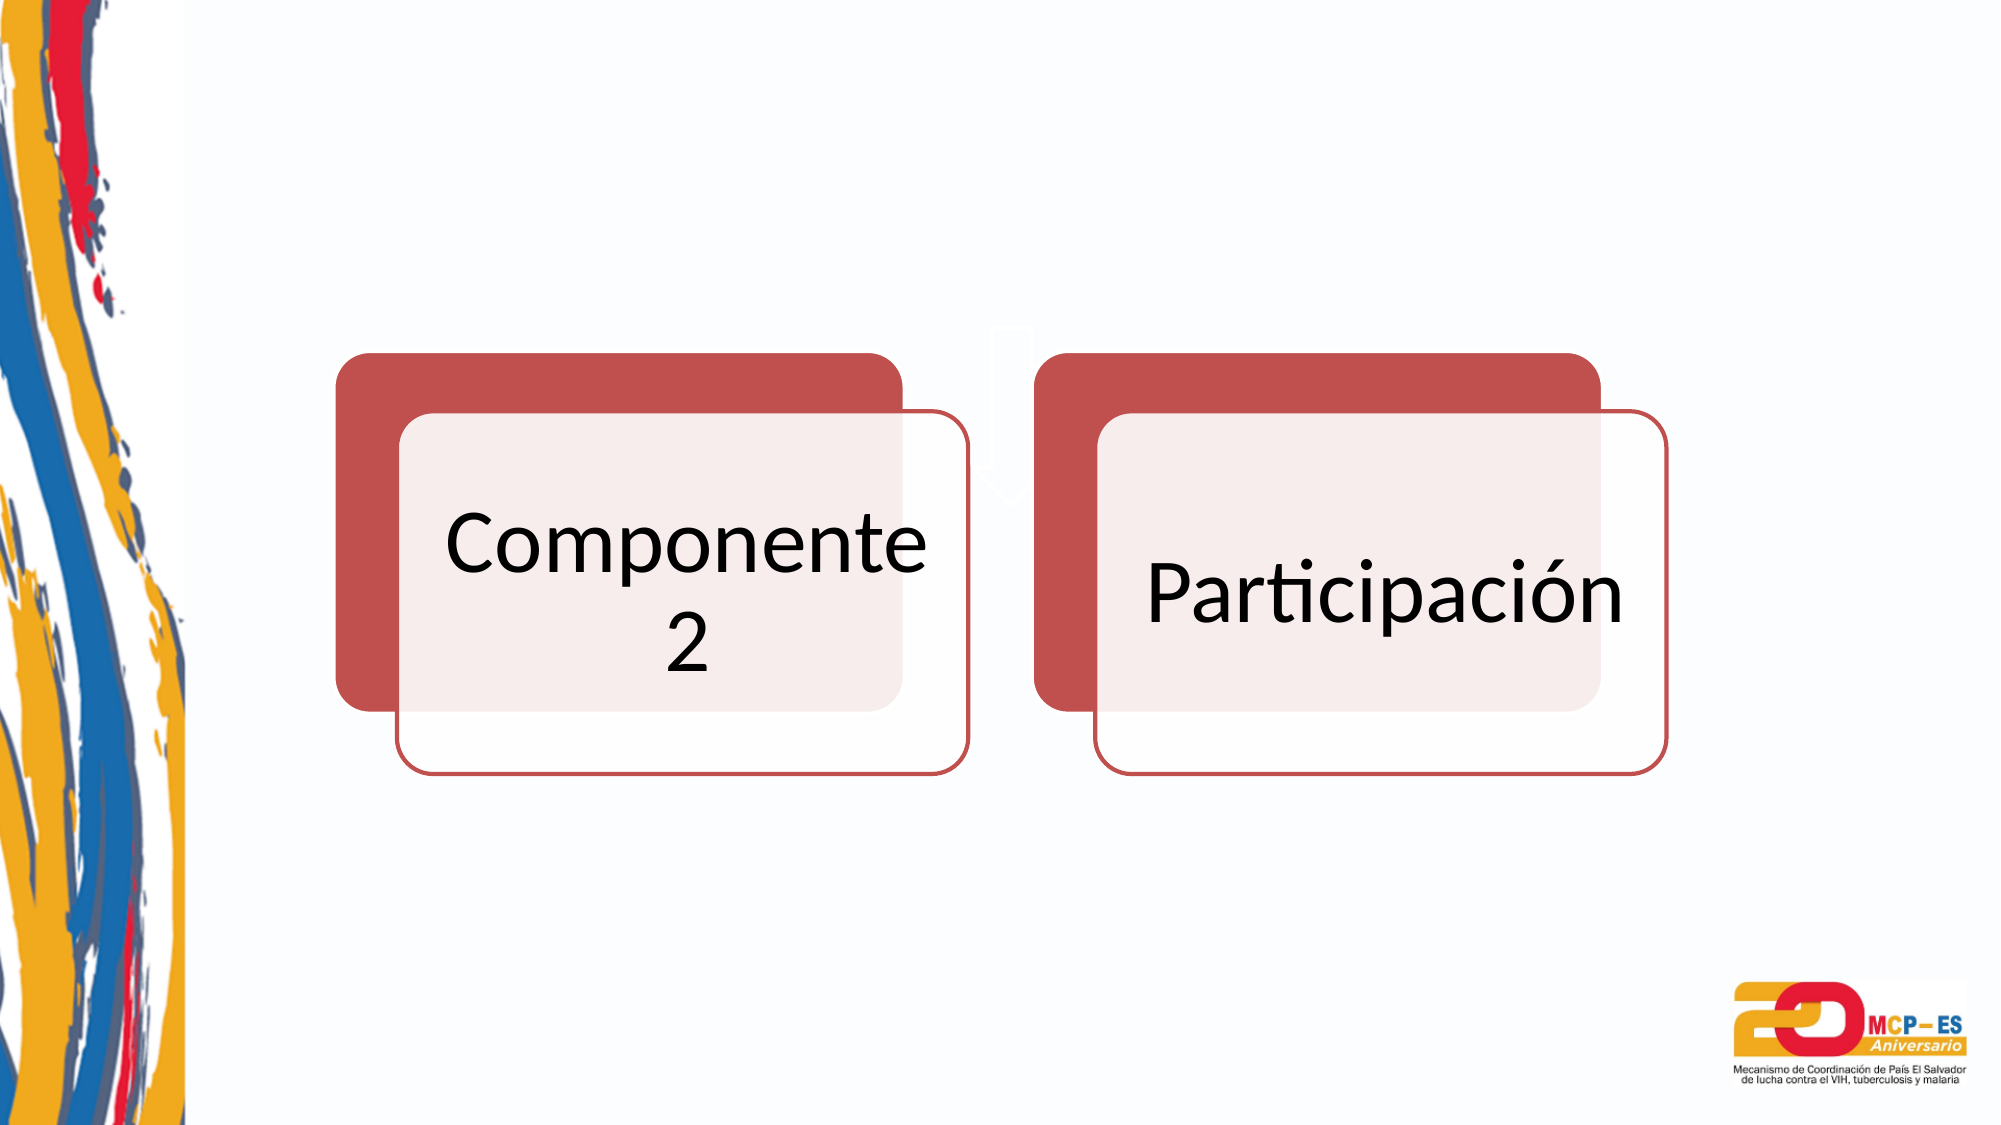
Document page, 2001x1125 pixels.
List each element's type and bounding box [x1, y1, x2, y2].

text_box [332, 117, 1667, 1008]
picture [0, 0, 2001, 1125]
